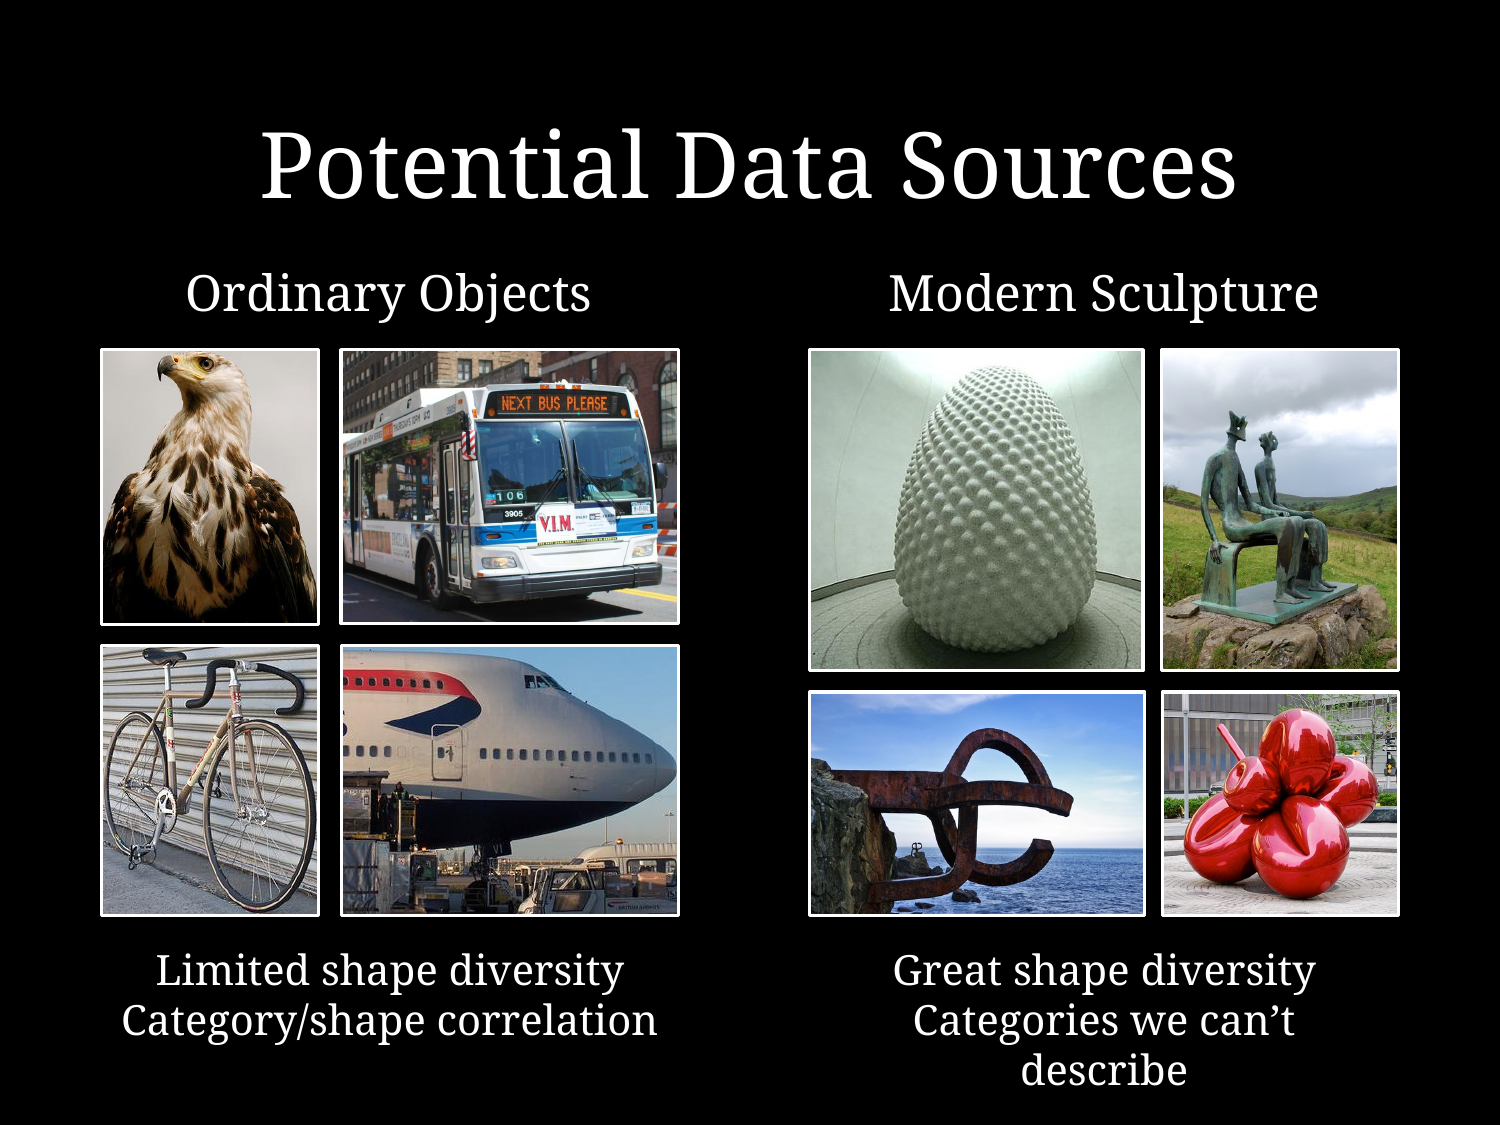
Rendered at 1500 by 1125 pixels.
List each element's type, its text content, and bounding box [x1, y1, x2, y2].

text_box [103, 253, 677, 1047]
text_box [811, 253, 1397, 1053]
title Potential Data Sources [103, 59, 1397, 278]
